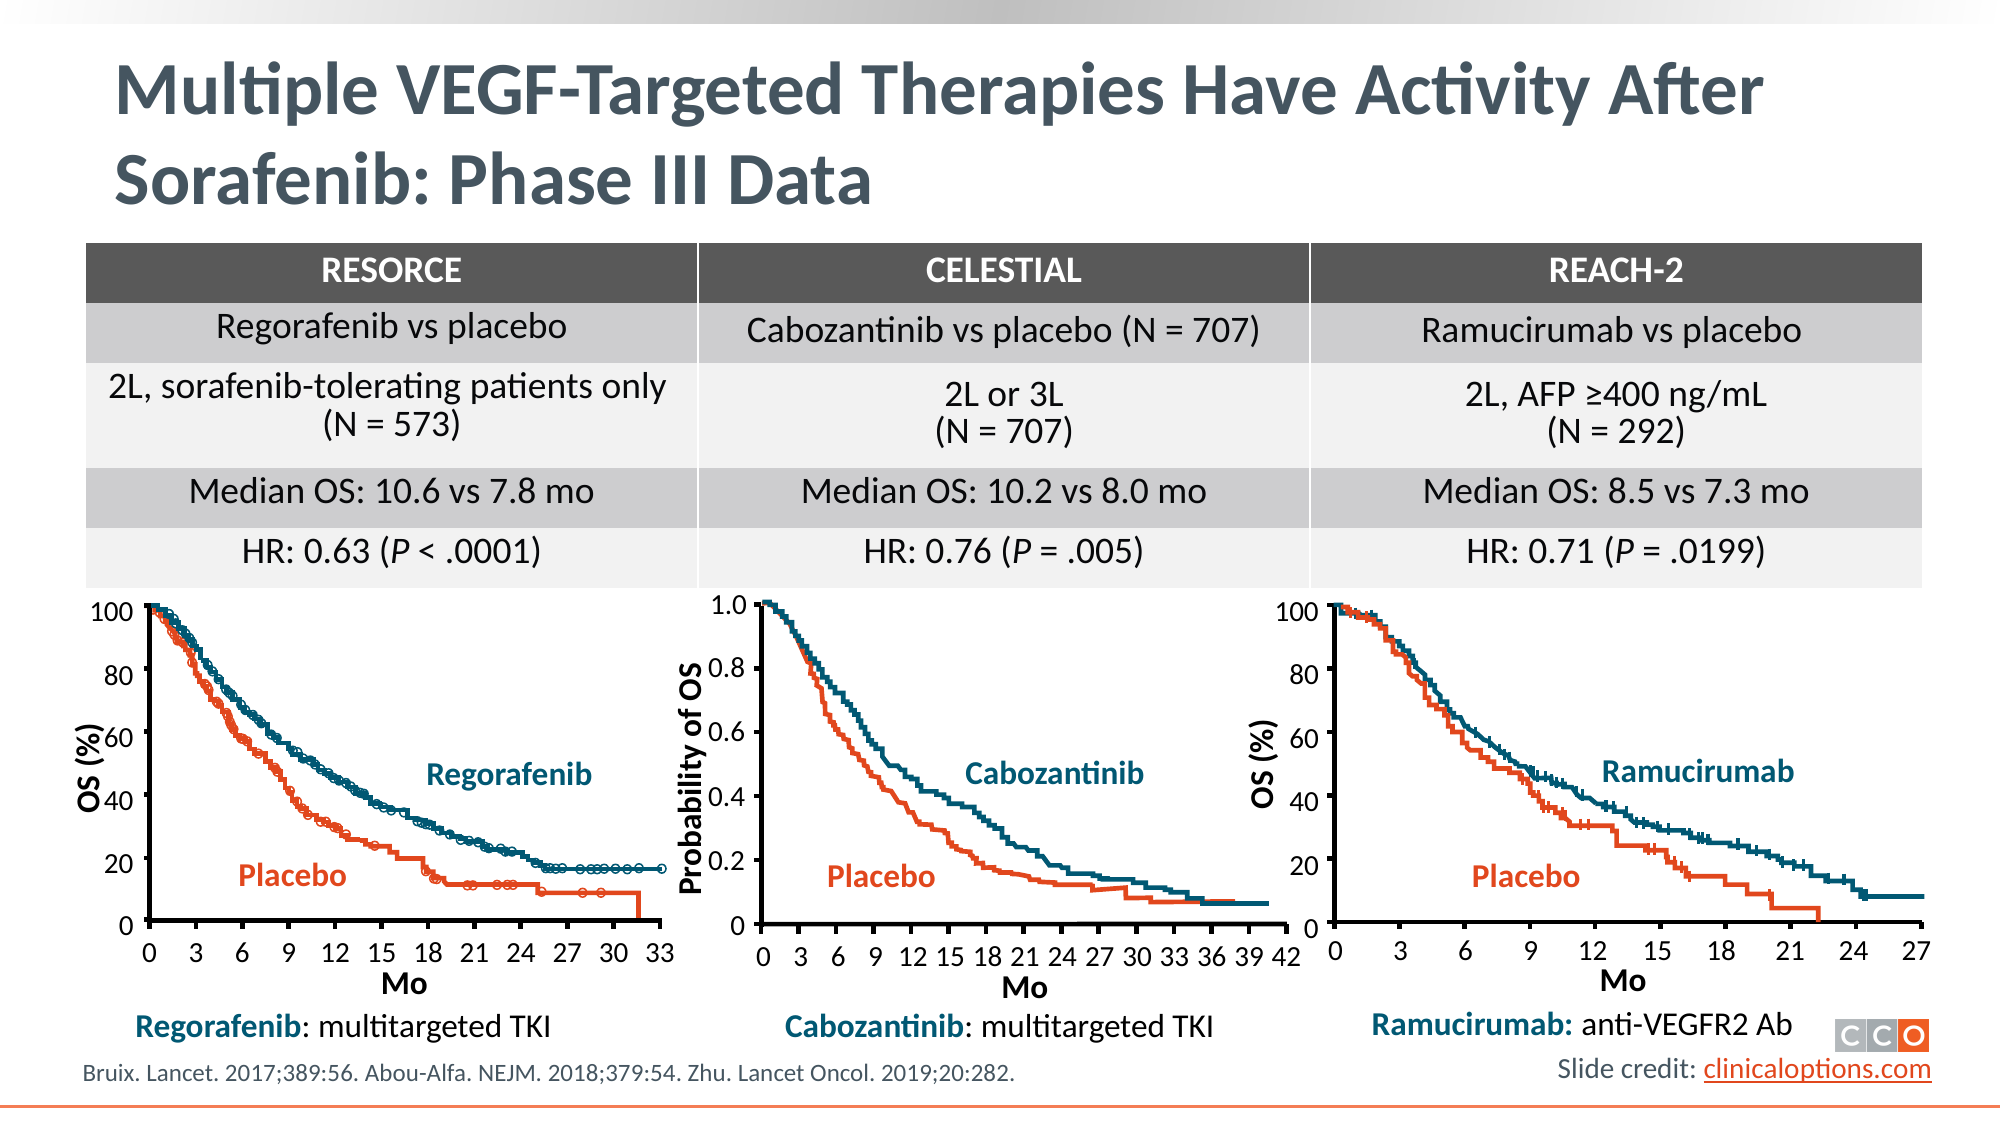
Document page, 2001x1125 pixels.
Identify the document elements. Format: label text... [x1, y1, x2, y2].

table_cell Median OS: 8.5 vs 7.3 mo [1311, 468, 1922, 528]
table_cell Median OS: 10.6 vs 7.8 mo [86, 468, 697, 528]
table_cell 2L, AFP ≥400 ng/mL (N = 292) [1311, 363, 1922, 468]
table_cell 2L or 3L (N = 707) [699, 363, 1309, 468]
table_cell HR: 0.63 (P < .0001) [86, 528, 655, 583]
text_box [1232, 584, 1949, 1007]
table_cell 2L, sorafenib-tolerating patients only (N = 573) [86, 363, 697, 468]
text_box Ramucirumab: anti-VEGFR2 Ab [1238, 1015, 1927, 1081]
title Multiple VEGF-Targeted Therapies Have Activity After Sorafenib: Phase III Data [100, 39, 1928, 220]
table_cell HR: 0.71 (P = .0199) [1322, 528, 1922, 583]
list Regorafenib: multitargeted TKI [0, 1001, 656, 1084]
table_header RESORCE [86, 243, 697, 303]
table_cell Median OS: 10.2 vs 8.0 mo [699, 468, 1309, 518]
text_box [660, 519, 1319, 1040]
table_header CELESTIAL [699, 243, 1309, 303]
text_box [58, 584, 655, 1010]
table_cell Ramucirumab vs placebo [1311, 303, 1922, 363]
table_cell Cabozantinib vs placebo (N = 707) [699, 303, 1309, 363]
table_cell Regorafenib vs placebo [86, 303, 697, 363]
text_box Bruix. Lancet. 2017;389:56. Abou-Alfa. NEJM. 2018;379:54. Zhu. Lancet Oncol. 2019;20:282. [67, 1048, 1071, 1094]
table_header REACH-2 [1311, 243, 1922, 303]
text_box Cabozantinib: multitargeted TKI [656, 1043, 1344, 1083]
